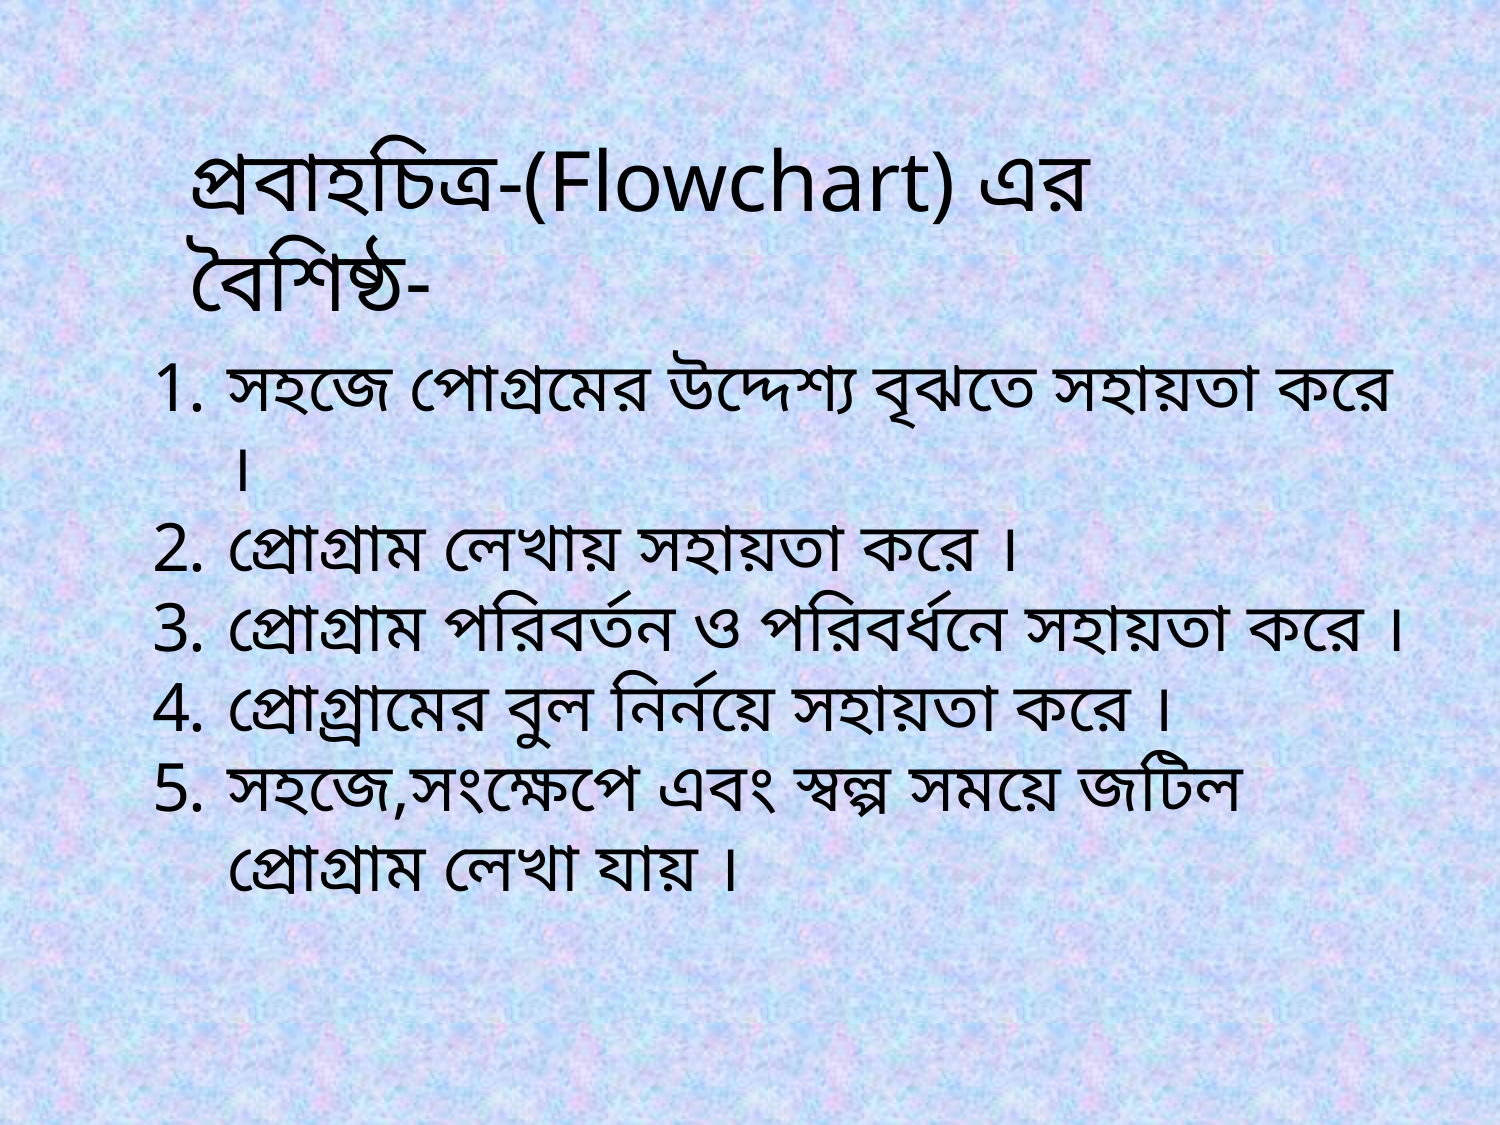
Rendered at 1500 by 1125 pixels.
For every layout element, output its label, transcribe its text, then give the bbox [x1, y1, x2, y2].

text_box প্রবাহচিত্র-(Flowchart) এর বৈশিষ্ঠ- [174, 120, 1325, 336]
picture [0, 0, 1500, 1125]
text_box সহজে পোগ্রমের উদ্দেশ্য বৃঝতে সহায়তা করে । প্রোগ্রাম লেখায় সহায়তা করে । প্রোগ্রাম পরিবর্তন ও পরিবর্ধনে সহায়তা করে । প্রোগ্র্রামের বুল নির্নয়ে সহায়তা করে । সহজে,সংক্ষেপে এবং স্বল্প সময়ে জটিল প্রোগ্রাম লেখা যায় । [137, 337, 1438, 912]
